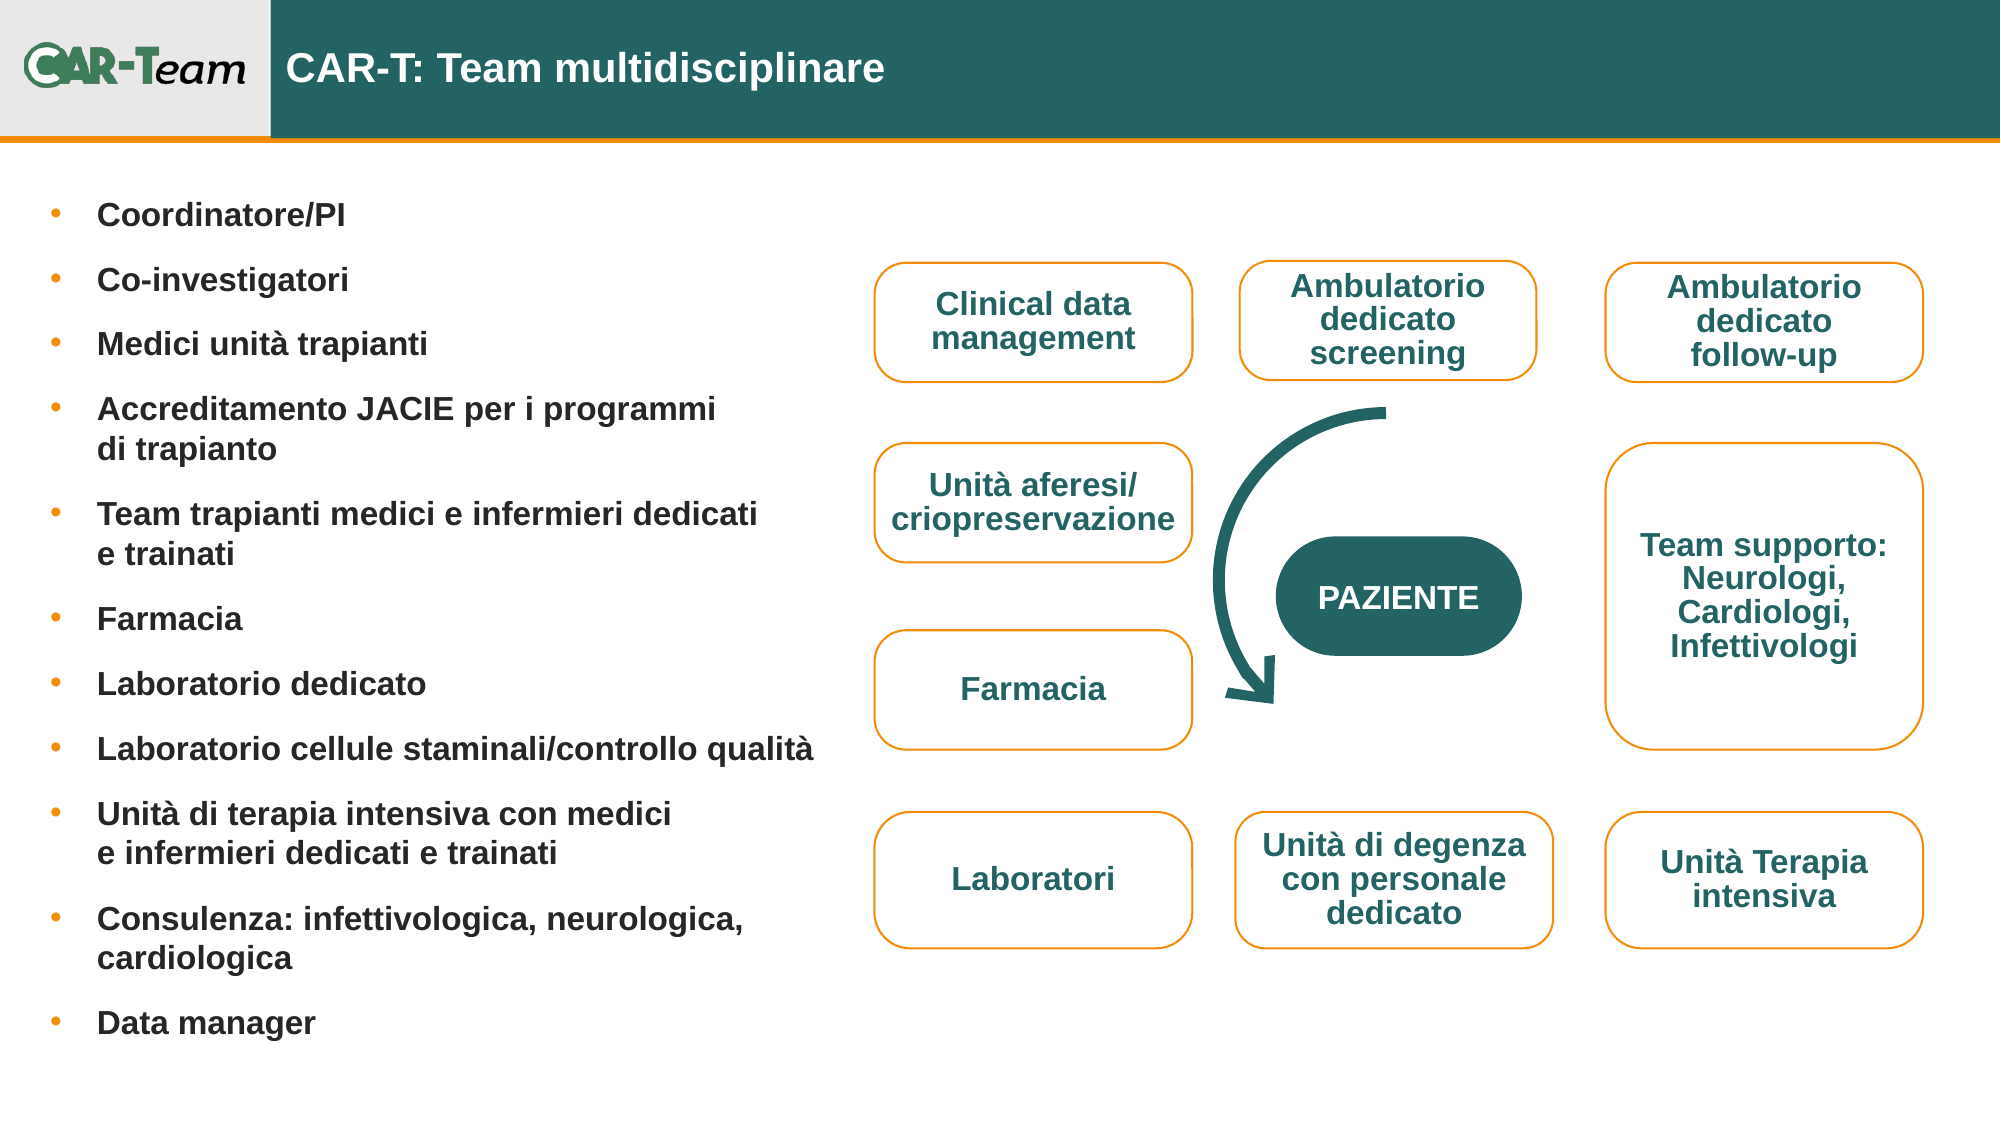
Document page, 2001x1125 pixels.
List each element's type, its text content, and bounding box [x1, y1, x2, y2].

text_box PAZIENTE [1319, 535, 1523, 657]
text_box Farmacia [873, 629, 1194, 751]
text_box Unità Terapia intensiva [1604, 810, 1925, 950]
text_box Unità di degenza con personale dedicato [1234, 810, 1555, 950]
text_box Coordinatore/PI Co-investigatori Medici unità trapianti Accreditamento JACIE per i programmi di trapianto Team trapianti medici e infermieri dedicati e trainati Farmacia Laboratorio dedicato Laboratorio cellule staminali/controllo qualità Unità di terapia intensiva con medici e infermieri dedicati e trainati Consulenza: infettivologica, neurologica, cardiologica Data manager [35, 185, 947, 1049]
text_box Clinical data management [873, 261, 1194, 384]
picture [24, 42, 245, 88]
text_box Team supporto: Neurologi, Cardiologi, Infettivologi [1604, 441, 1925, 751]
text_box [1218, 412, 1387, 704]
text_box Laboratori [873, 810, 1194, 950]
text_box Ambulatorio dedicato follow-up [1604, 261, 1925, 384]
text_box Ambulatorio dedicato screening [1238, 259, 1538, 382]
title CAR-T: Team multidisciplinare [270, 0, 1996, 139]
text_box Unità aferesi/ criopreservazione [873, 441, 1194, 564]
